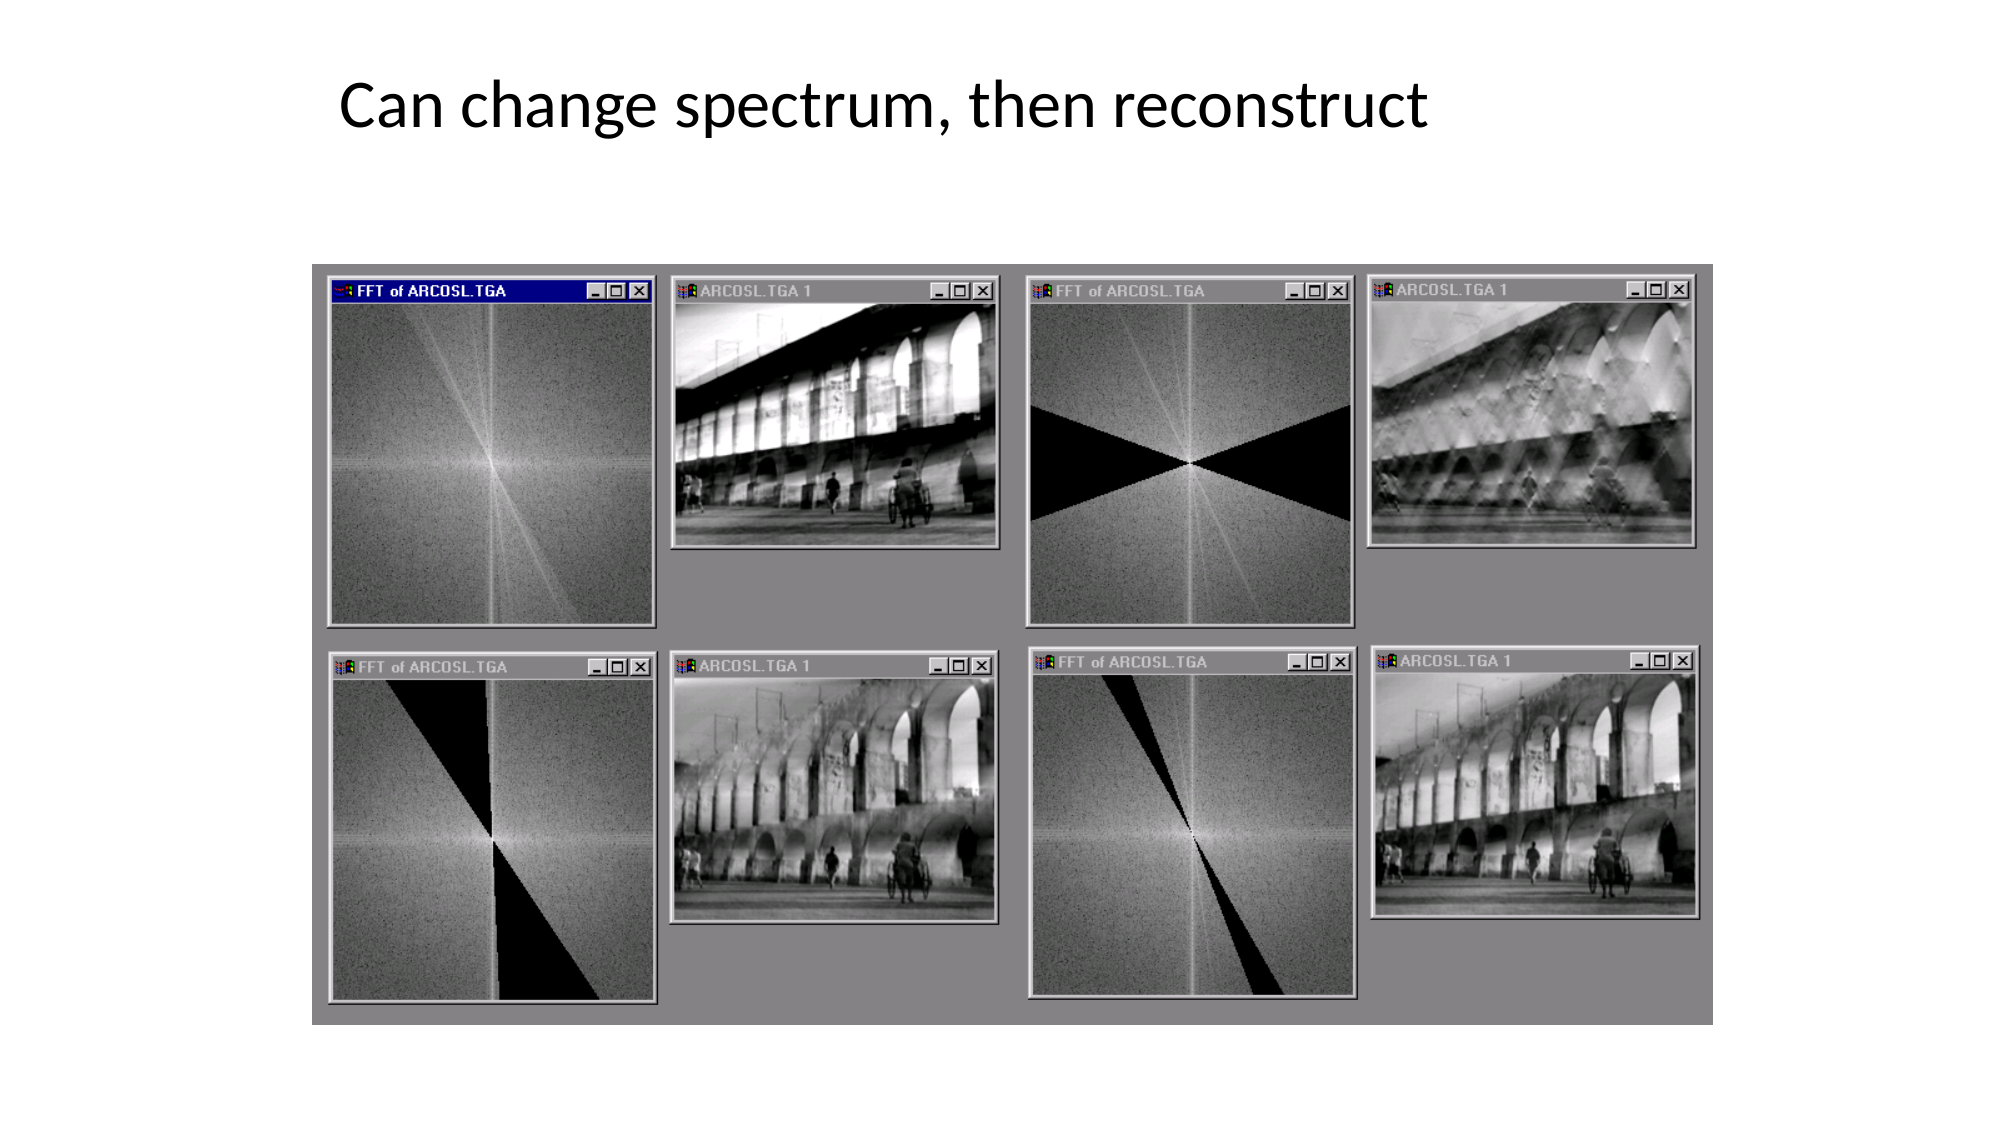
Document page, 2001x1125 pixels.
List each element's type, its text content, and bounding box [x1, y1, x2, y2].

title Can change spectrum, then reconstruct [324, 24, 1675, 175]
picture [312, 264, 1713, 1026]
